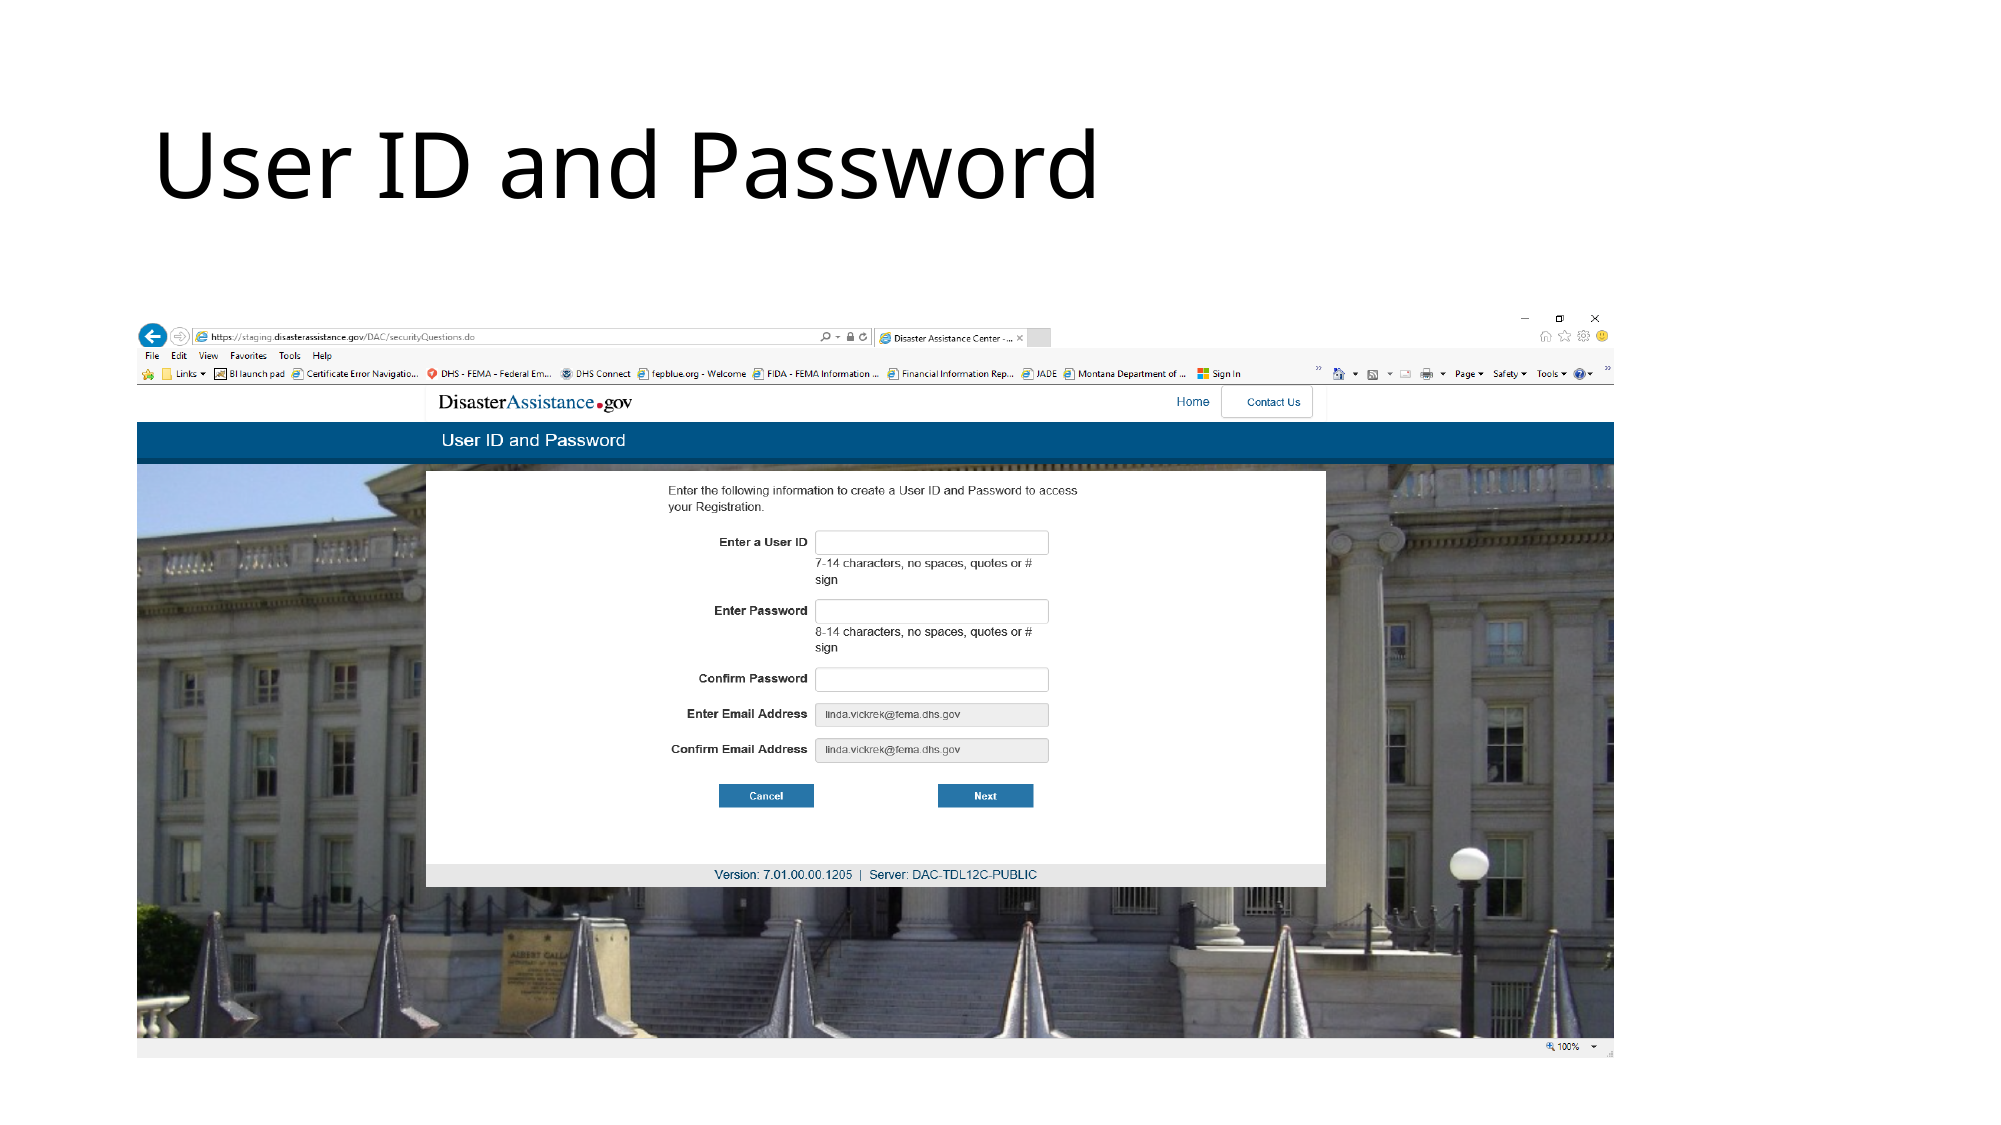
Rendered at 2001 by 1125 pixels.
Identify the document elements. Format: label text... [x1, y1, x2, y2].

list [137, 308, 1614, 1058]
title User ID and Password [137, 59, 1863, 278]
